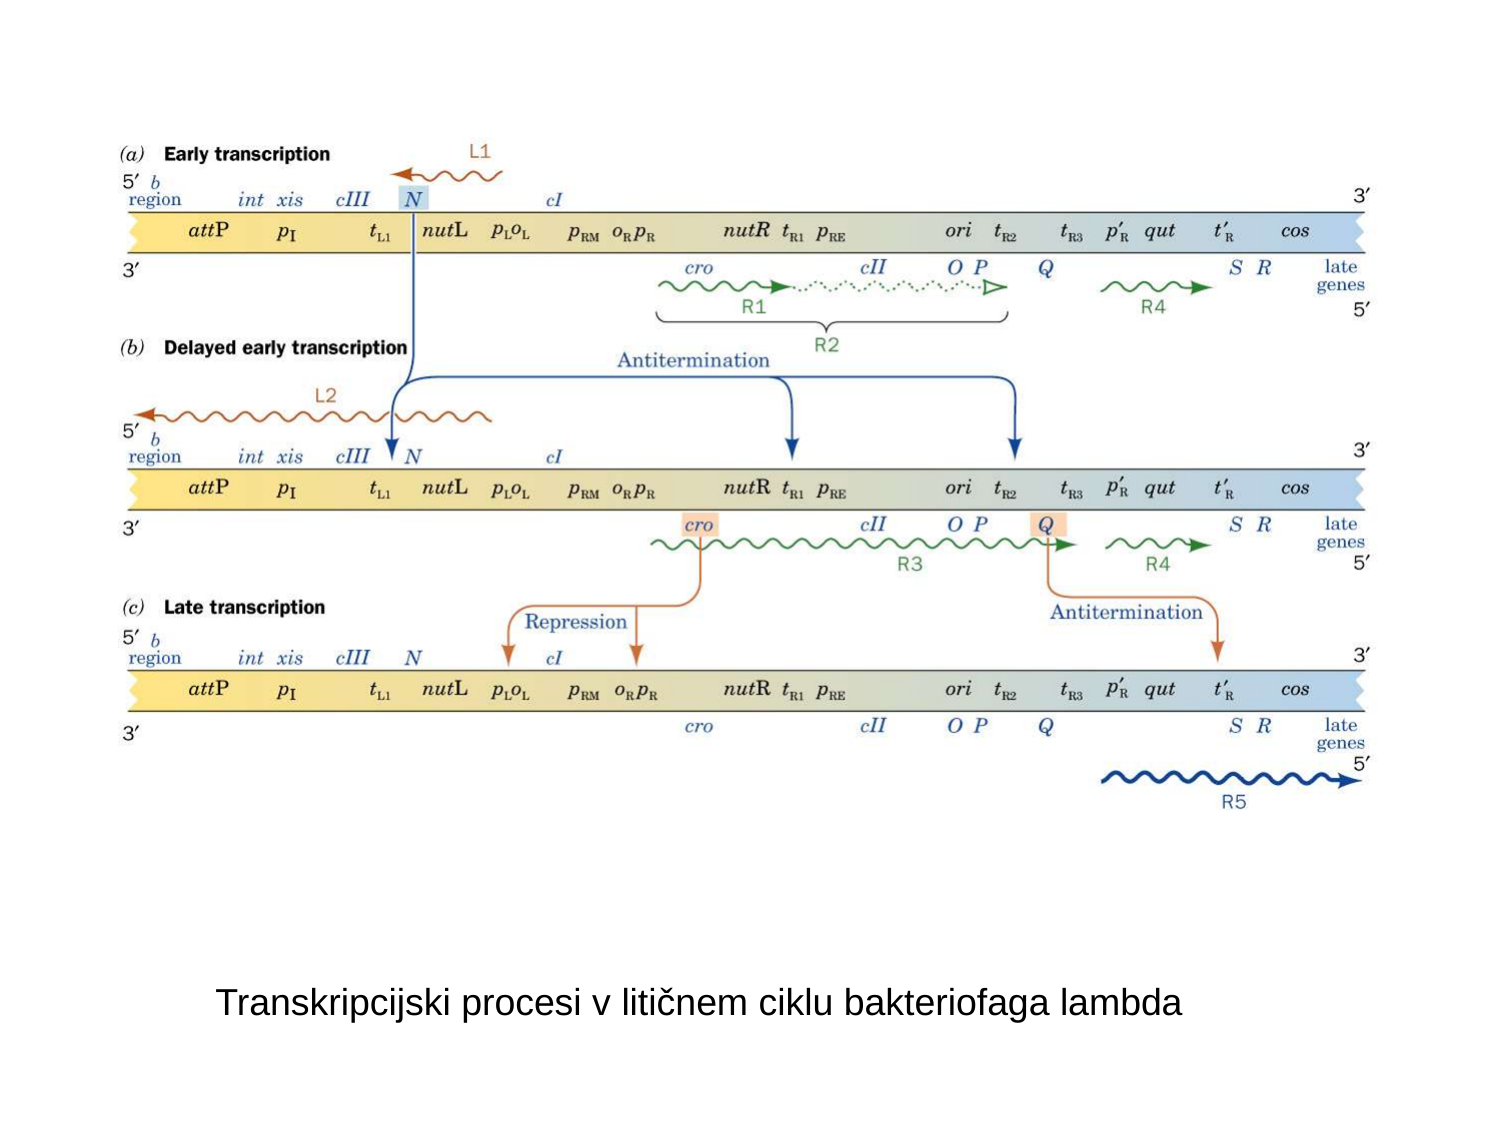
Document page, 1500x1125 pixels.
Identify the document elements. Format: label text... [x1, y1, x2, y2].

text_box Transkripcijski procesi v litičnem ciklu bakteriofaga lambda [200, 970, 1198, 1031]
picture [110, 136, 1386, 811]
